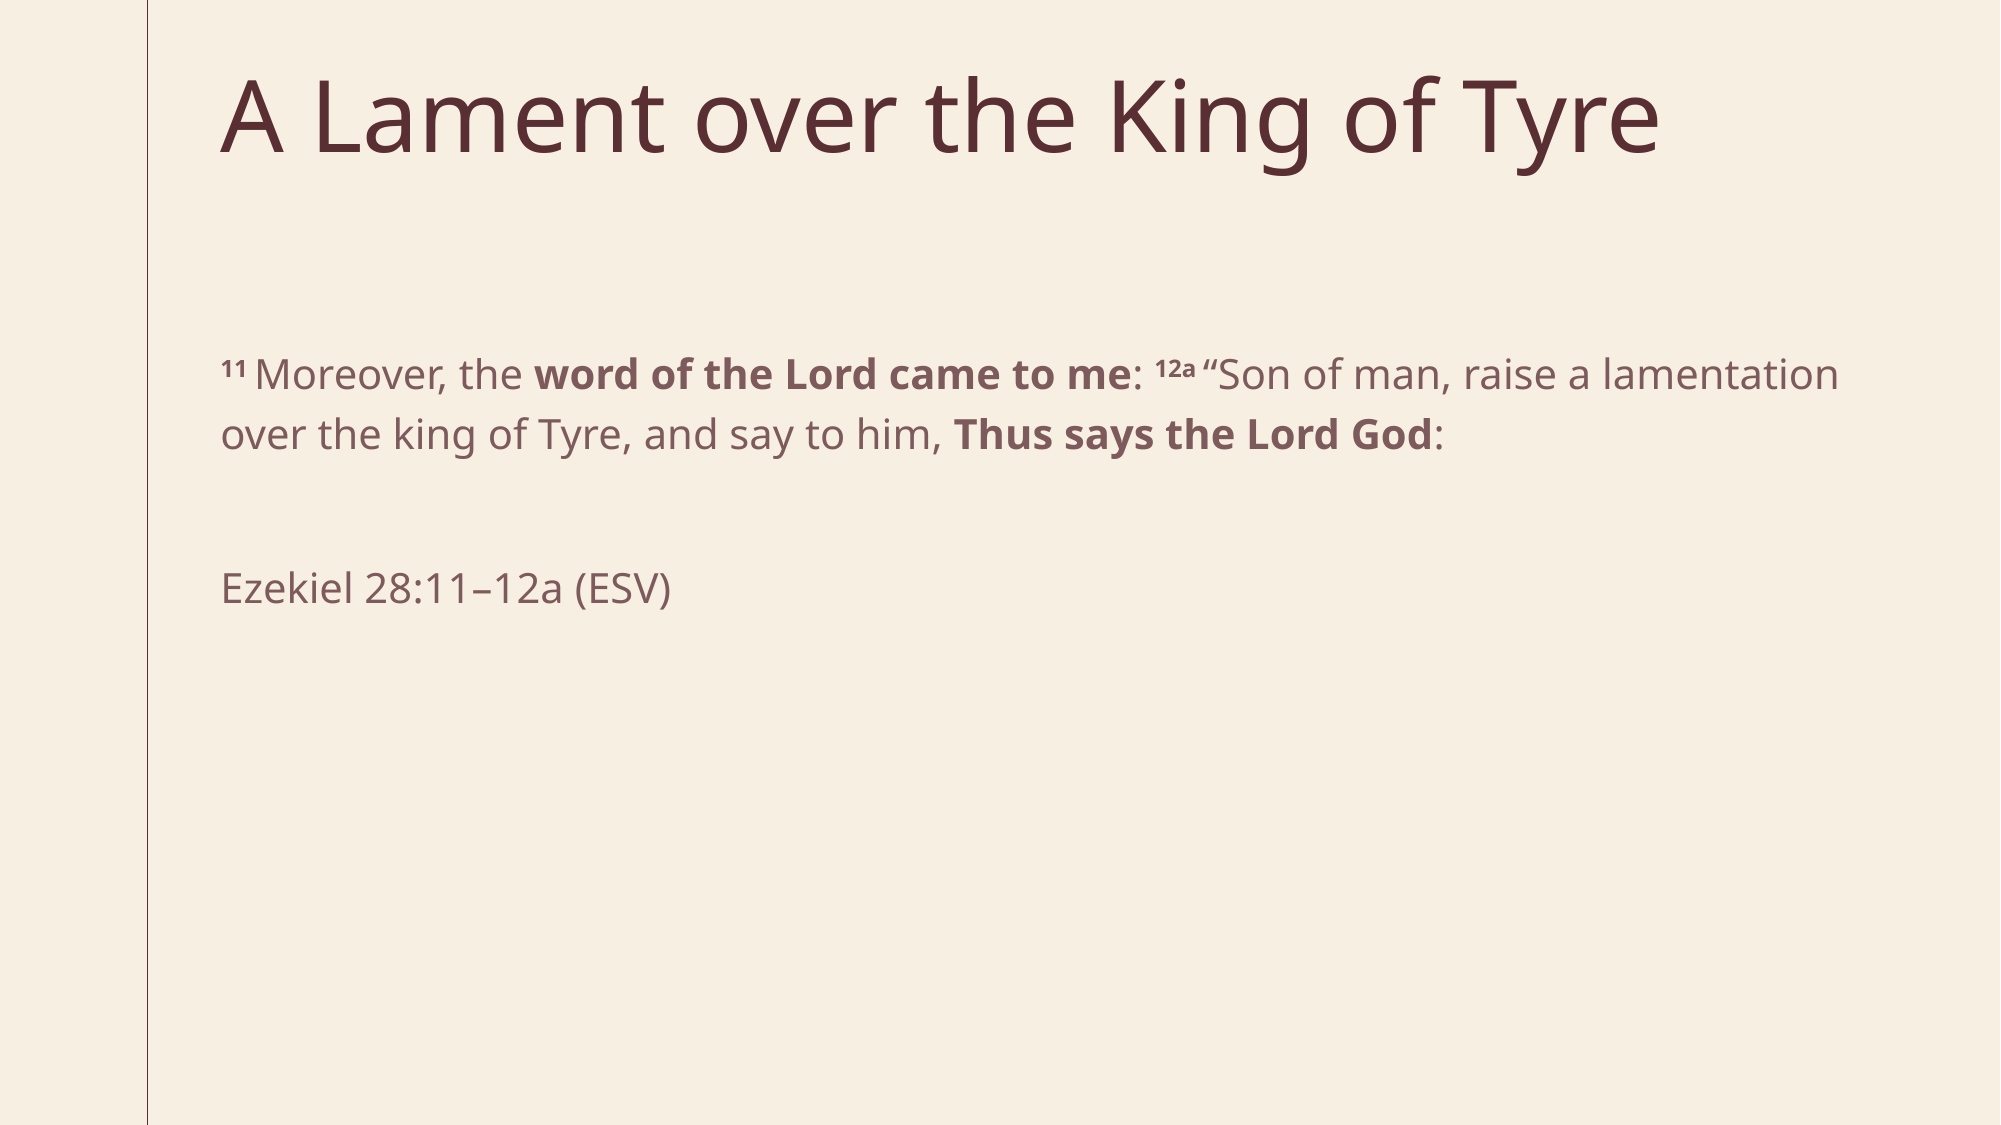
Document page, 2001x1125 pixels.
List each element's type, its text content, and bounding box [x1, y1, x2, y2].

list 11 Moreover, the word of the Lord came to me: 12a “Son of man, raise a lamentation over the king of Tyre, and say to him, Thus says the Lord God: Ezekiel 28:11–12a (ESV) [220, 338, 1928, 1053]
title A Lament over the King of Tyre [220, 52, 1928, 260]
